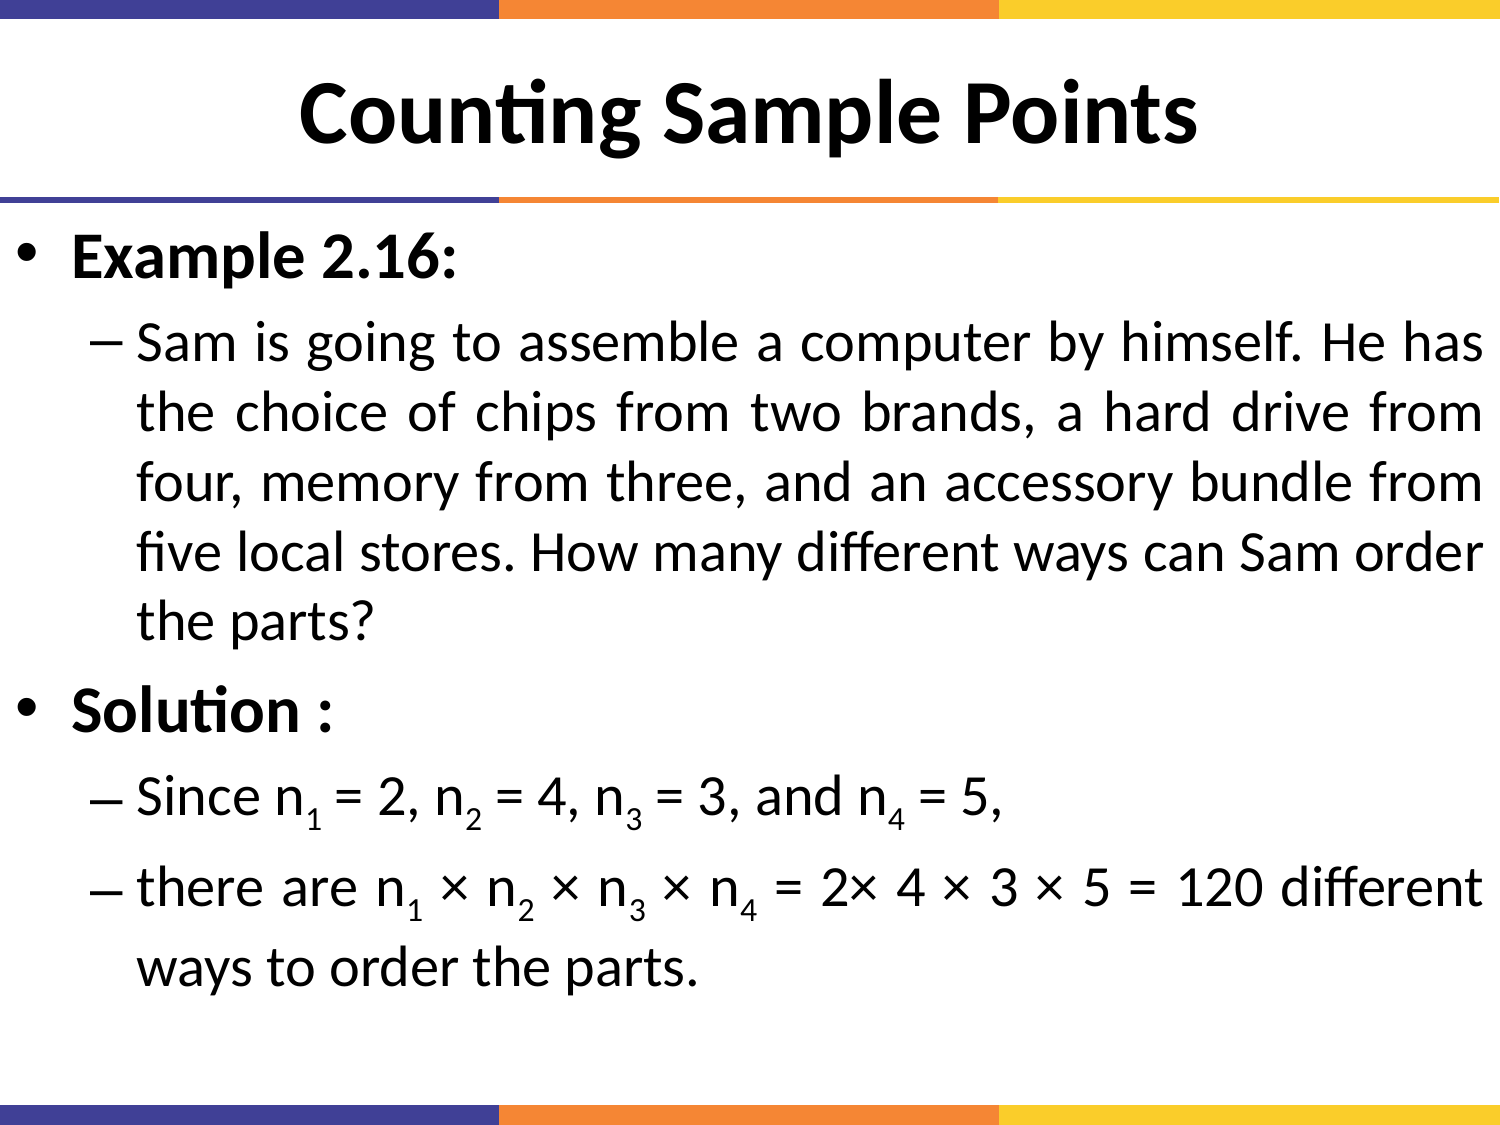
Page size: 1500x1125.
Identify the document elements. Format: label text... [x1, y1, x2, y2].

title Counting Sample Points [0, 20, 1500, 195]
list Example 2.16: Sam is going to assemble a computer by himself. He has the choice of chips from two brands, a hard drive from four, memory from three, and an accessory bundle from five local stores. How many different ways can Sam order the parts? Solution : Since n1 = 2, n2 = 4, n3 = 3, and n4 = 5, there are n1 × n2 × n3 × n4 = 2× 4 × 3 × 5 = 120 different ways to order the parts. [0, 203, 1500, 1100]
